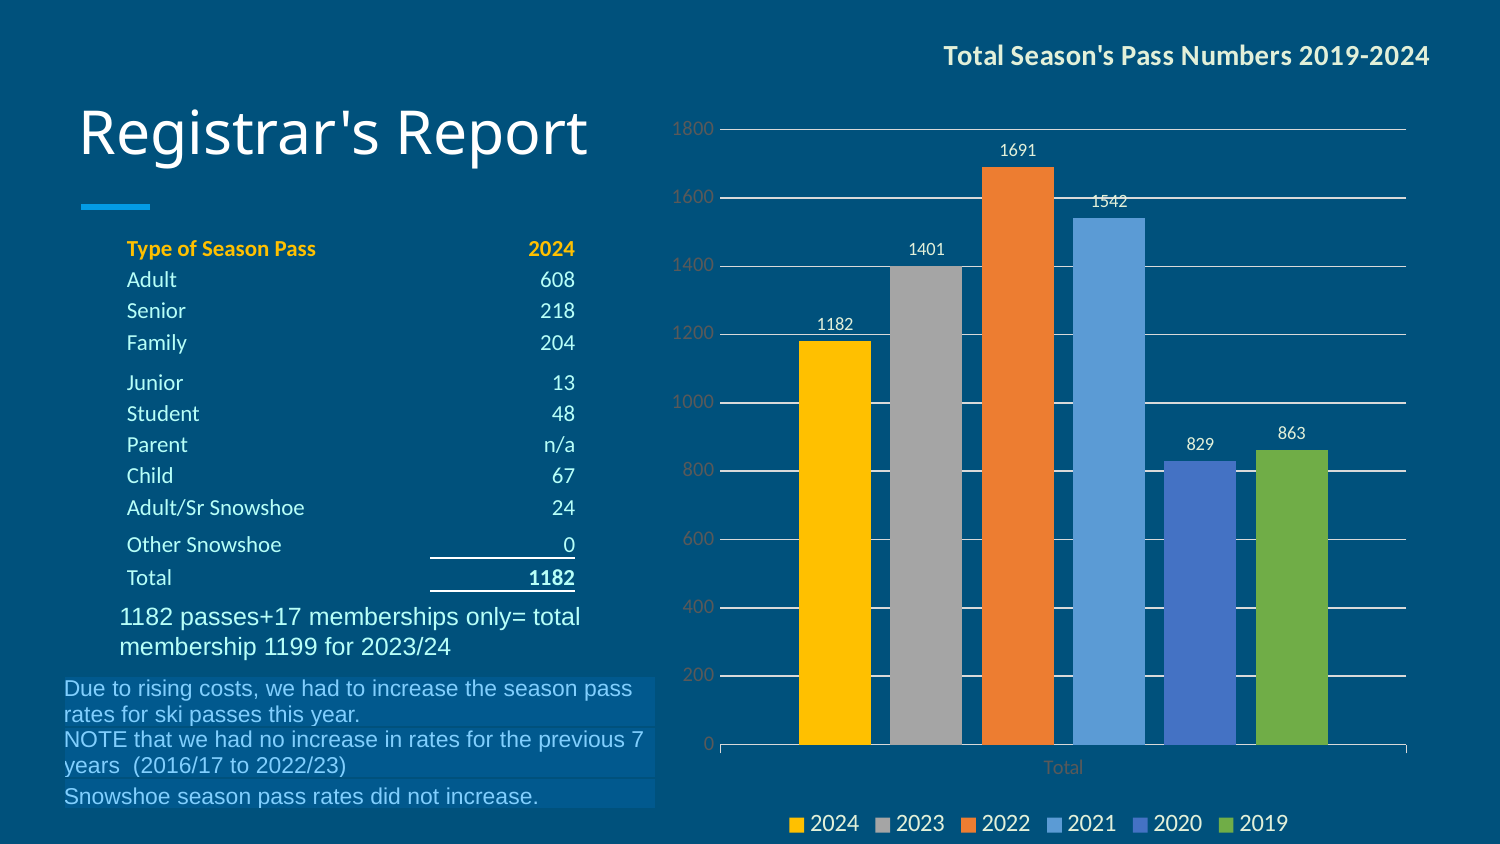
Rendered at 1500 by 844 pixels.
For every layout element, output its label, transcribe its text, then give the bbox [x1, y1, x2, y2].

table_cell Family [127, 325, 430, 356]
table_header 2024 [430, 231, 575, 262]
table_cell Senior [127, 294, 430, 325]
table_cell 67 [430, 458, 575, 489]
table_cell Adult [127, 262, 430, 294]
chart [656, 31, 1437, 844]
table_cell Child [127, 458, 430, 489]
table_cell Adult/Sr Snowshoe [127, 489, 430, 521]
table_cell Junior [127, 356, 430, 396]
table_header Type of Season Pass [127, 231, 430, 262]
text_box 1182 passes+17 memberships only= total membership 1199 for 2023/24 [104, 593, 651, 668]
table_cell 13 [430, 356, 575, 396]
table_cell 48 [430, 396, 575, 427]
table_cell Snowshoe season pass rates did not increase. [65, 779, 651, 808]
table_cell 608 [430, 262, 575, 294]
table_header Due to rising costs, we had to increase the season pass rates for ski passes this year. [65, 677, 651, 726]
table_cell Student [127, 396, 430, 427]
table_cell 204 [430, 325, 575, 356]
table_cell 1182 [430, 559, 575, 590]
table_cell 218 [430, 294, 575, 325]
table_cell Other Snowshoe [127, 521, 430, 558]
table_cell 0 [430, 521, 575, 557]
table_cell 24 [430, 489, 575, 521]
table_cell n/a [430, 427, 575, 458]
table_cell Total [127, 558, 430, 591]
title Registrar's Report [63, 75, 651, 188]
table_cell Parent [127, 427, 430, 458]
table_cell NOTE that we had no increase in rates for the previous 7 years (2016/17 to 2022/23) [65, 728, 651, 777]
